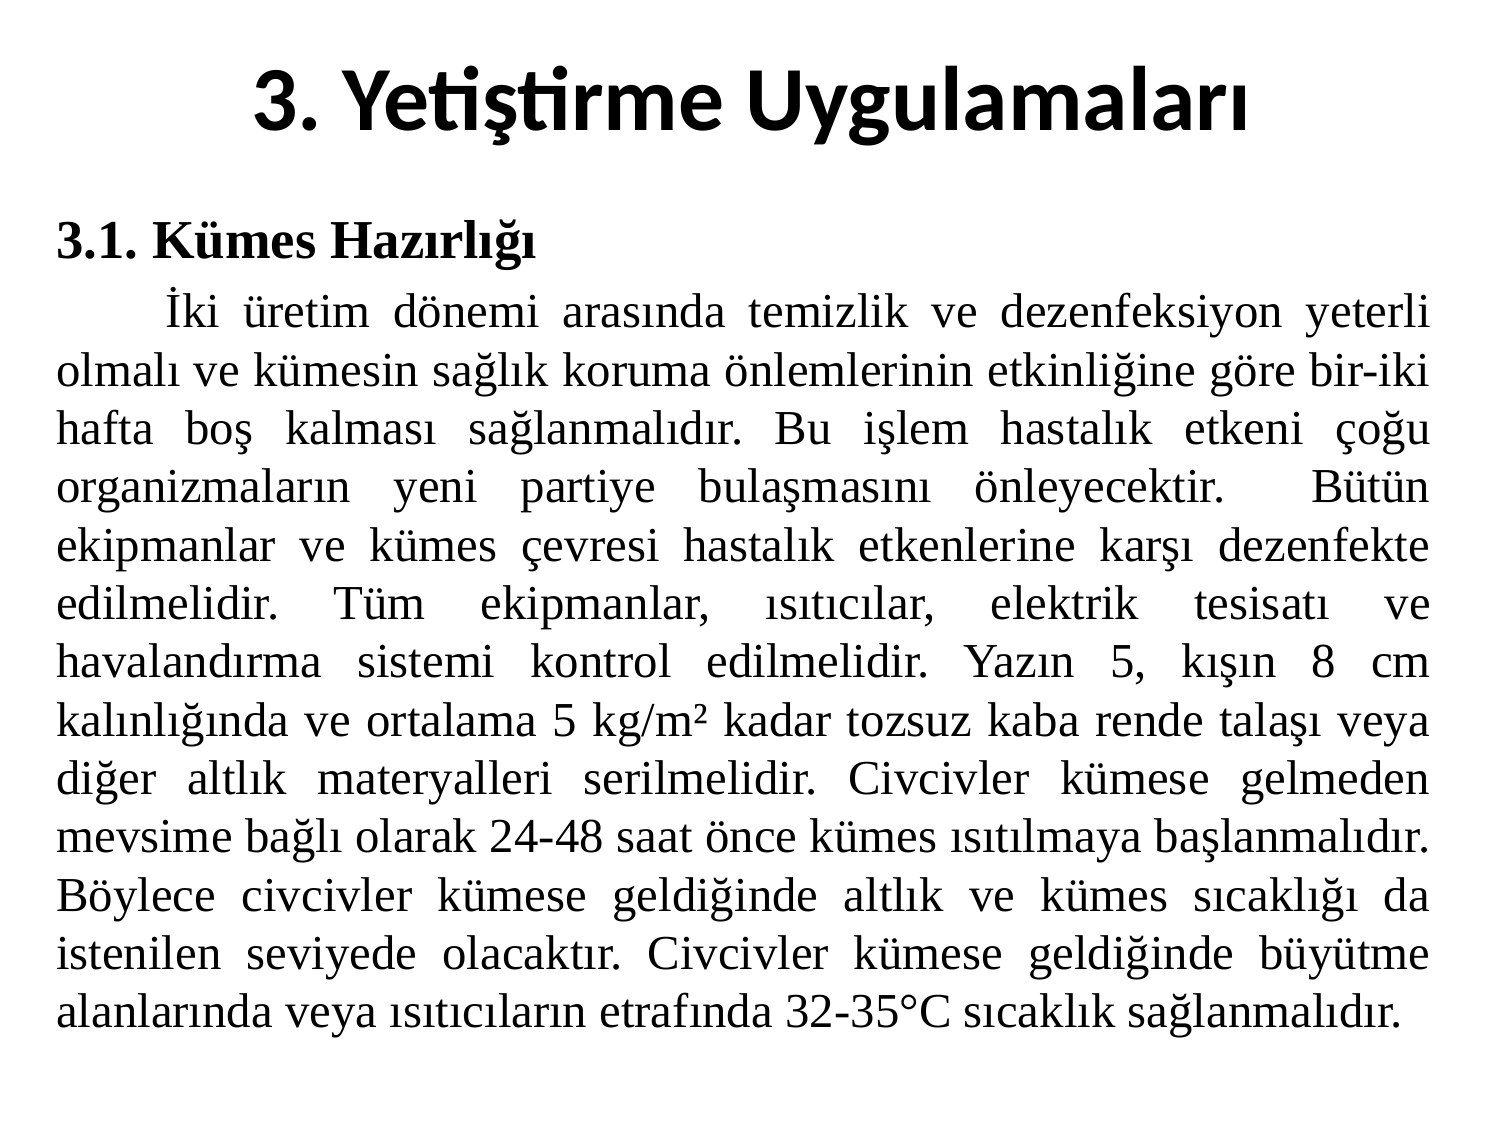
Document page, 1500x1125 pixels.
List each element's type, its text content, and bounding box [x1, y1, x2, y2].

title 3. Yetiştirme Uygulamaları [76, 0, 1427, 188]
list 3.1. Kümes Hazırlığı İki üretim dönemi arasında temizlik ve dezenfeksiyon yeterli olmalı ve kümesin sağlık koruma önlemlerinin etkinliğine göre bir-iki hafta boş kalması sağlanmalıdır. Bu işlem hastalık etkeni çoğu organizmaların yeni partiye bulaşmasını önleyecektir. Bütün ekipmanlar ve kümes çevresi hastalık etkenlerine karşı dezenfekte edilmelidir. Tüm ekipmanlar, ısıtıcılar, elektrik tesisatı ve havalandırma sistemi kontrol edilmelidir. Yazın 5, kışın 8 cm kalınlığında ve ortalama 5 kg/m² kadar tozsuz kaba rende talaşı veya diğer altlık materyalleri serilmelidir. Civcivler kümese gelmeden mevsime bağlı olarak 24-48 saat önce kümes ısıtılmaya başlanmalıdır. Böylece civcivler kümese geldiğinde altlık ve kümes sıcaklığı da istenilen seviyede olacaktır. Civcivler kümese geldiğinde büyütme alanlarında veya ısıtıcıların etrafında 32-35°C sıcaklık sağlanmalıdır. [41, 196, 1447, 1083]
